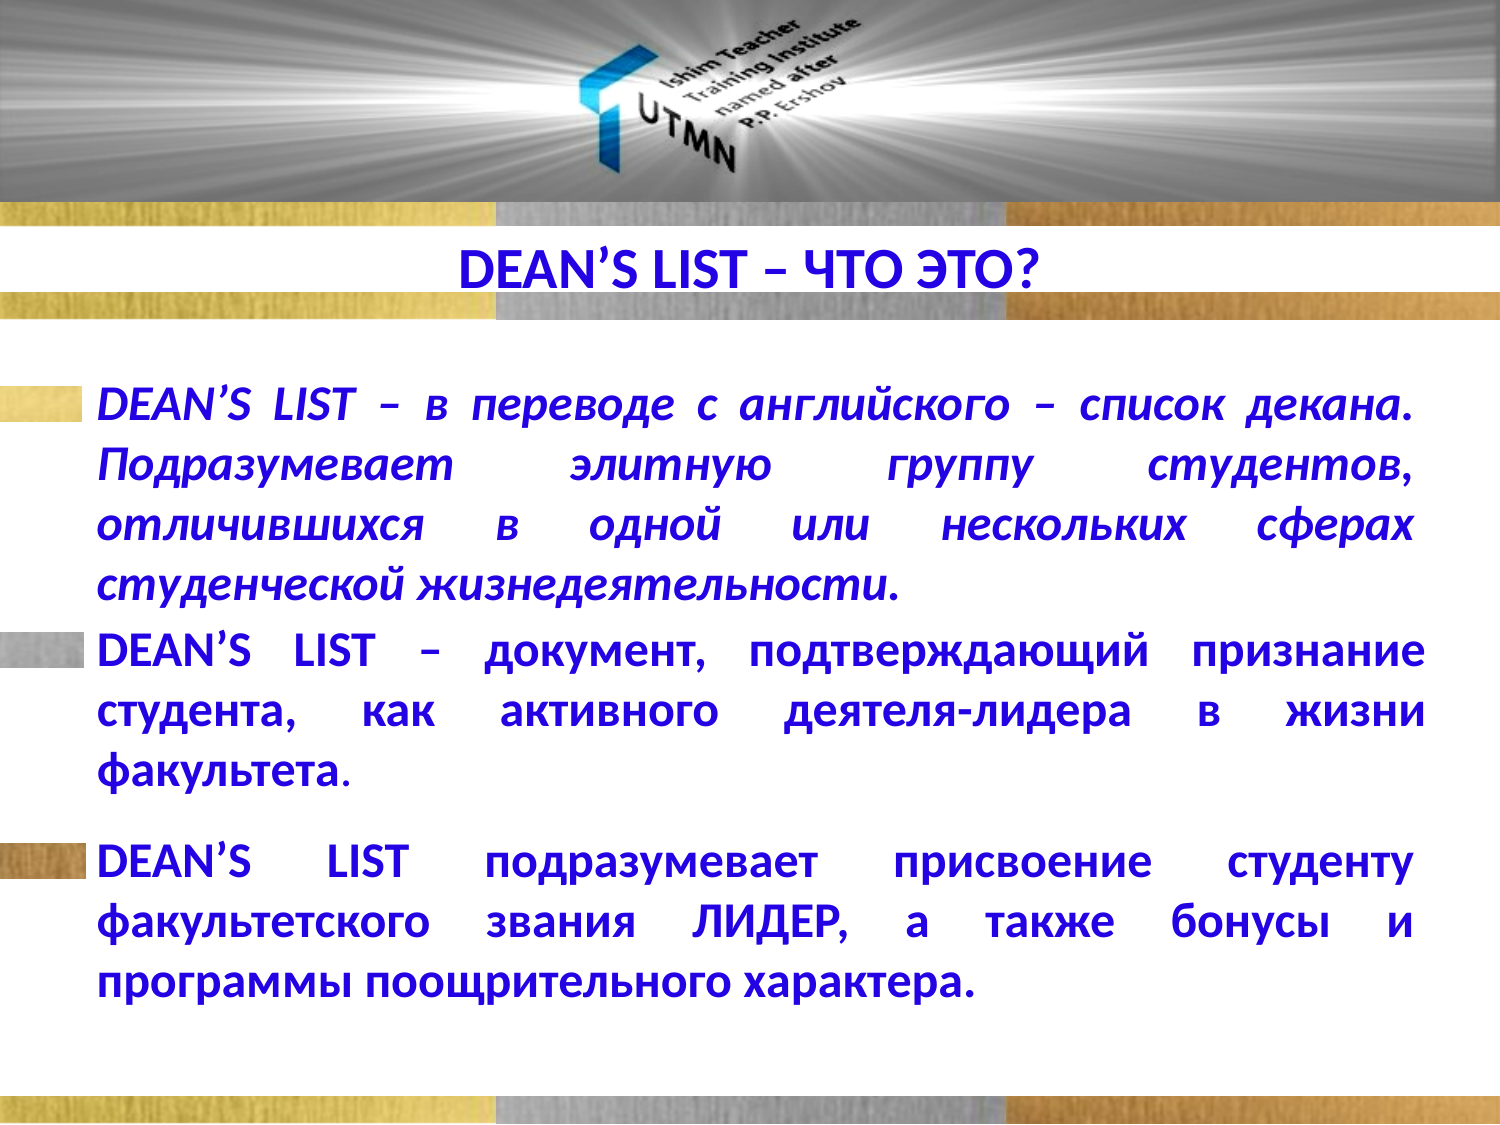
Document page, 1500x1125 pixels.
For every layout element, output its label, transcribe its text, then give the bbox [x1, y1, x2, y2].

text_box DEAN’S LIST – ЧТО ЭТО? [0, 232, 1500, 292]
picture [0, 0, 1500, 228]
picture [0, 292, 1500, 322]
text_box DEAN’S LIST – в переводе с английского – список декана. Подразумевает элитную группу студентов, отличившихся в одной или нескольких сферах студенческой жизнедеятельности. [81, 363, 1430, 631]
picture [0, 632, 85, 669]
text_box DEAN’S LIST подразумевает присвоение студенту факультетского звания ЛИДЕР, а также бонусы и программы поощрительного характера. [81, 820, 1430, 1060]
picture [0, 843, 87, 880]
text_box DEAN’S LIST – документ, подтверждающий признание студента, как активного деятеля-лидера в жизни факультета. [82, 609, 1442, 805]
picture [0, 386, 83, 423]
picture [0, 1096, 1500, 1125]
